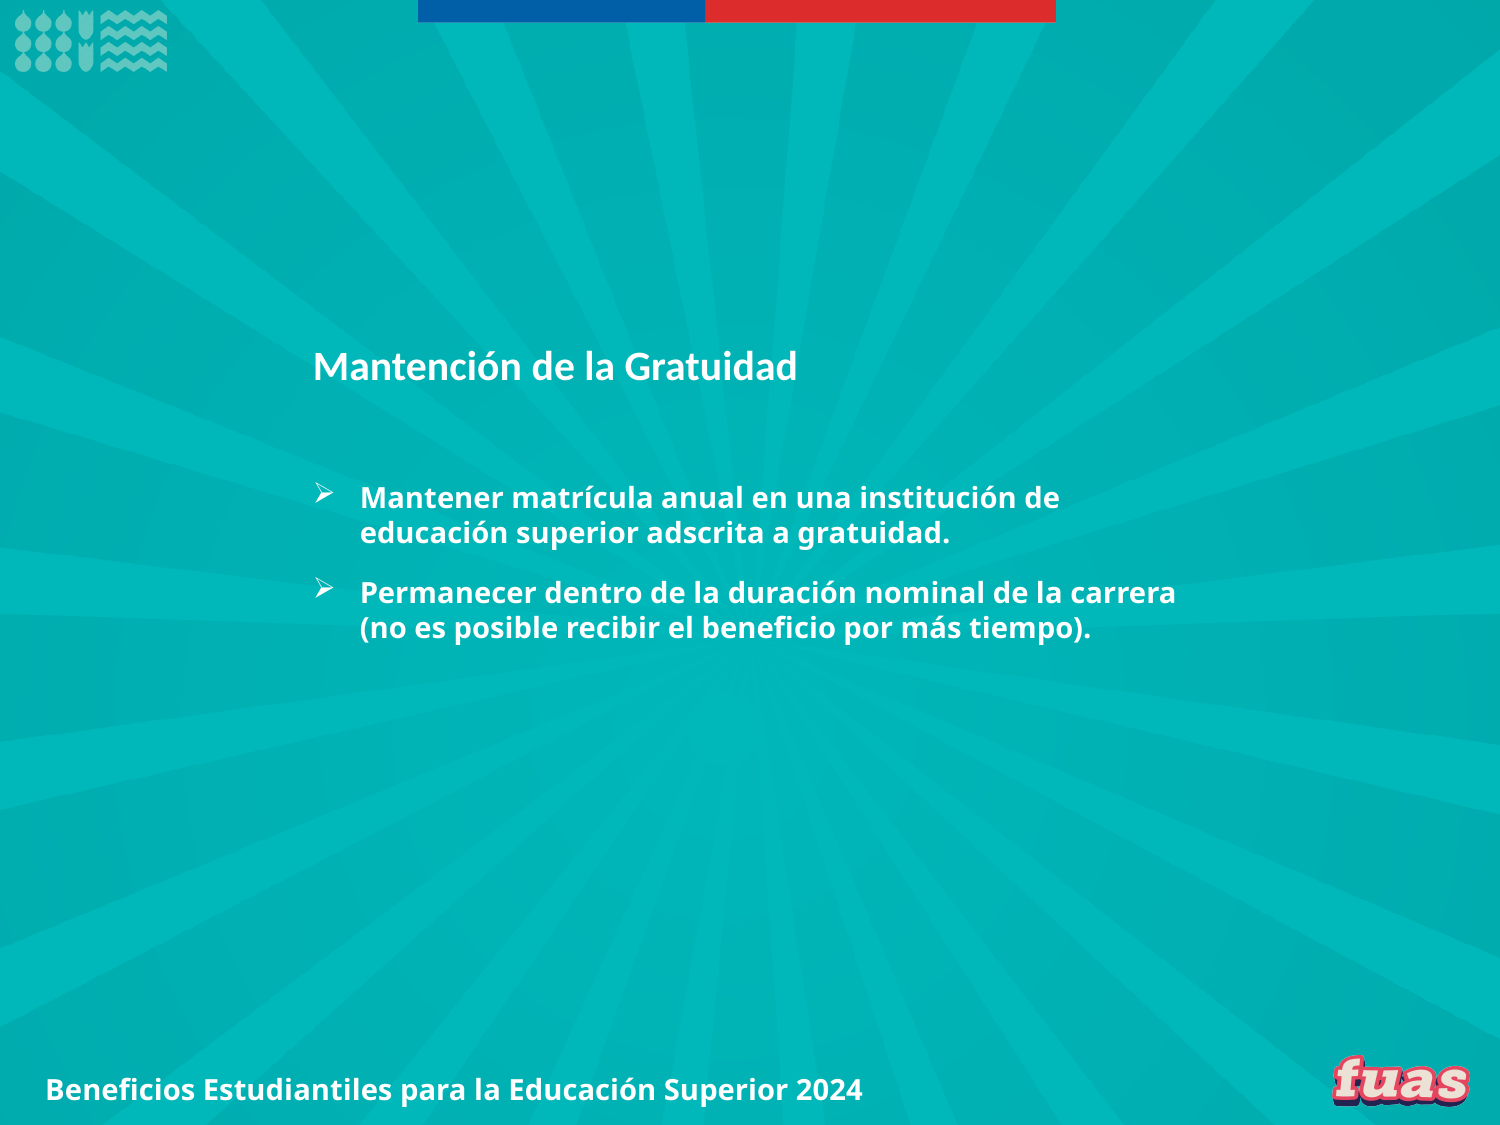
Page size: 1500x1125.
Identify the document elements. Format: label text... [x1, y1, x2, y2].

text_box Mantención de la Gratuidad [298, 331, 1063, 397]
text_box Mantener matrícula anual en una institución de educación superior adscrita a gratuidad. Permanecer dentro de la duración nominal de la carrera (no es posible recibir el beneficio por más tiempo). [298, 471, 1227, 652]
picture [0, 0, 1500, 1125]
